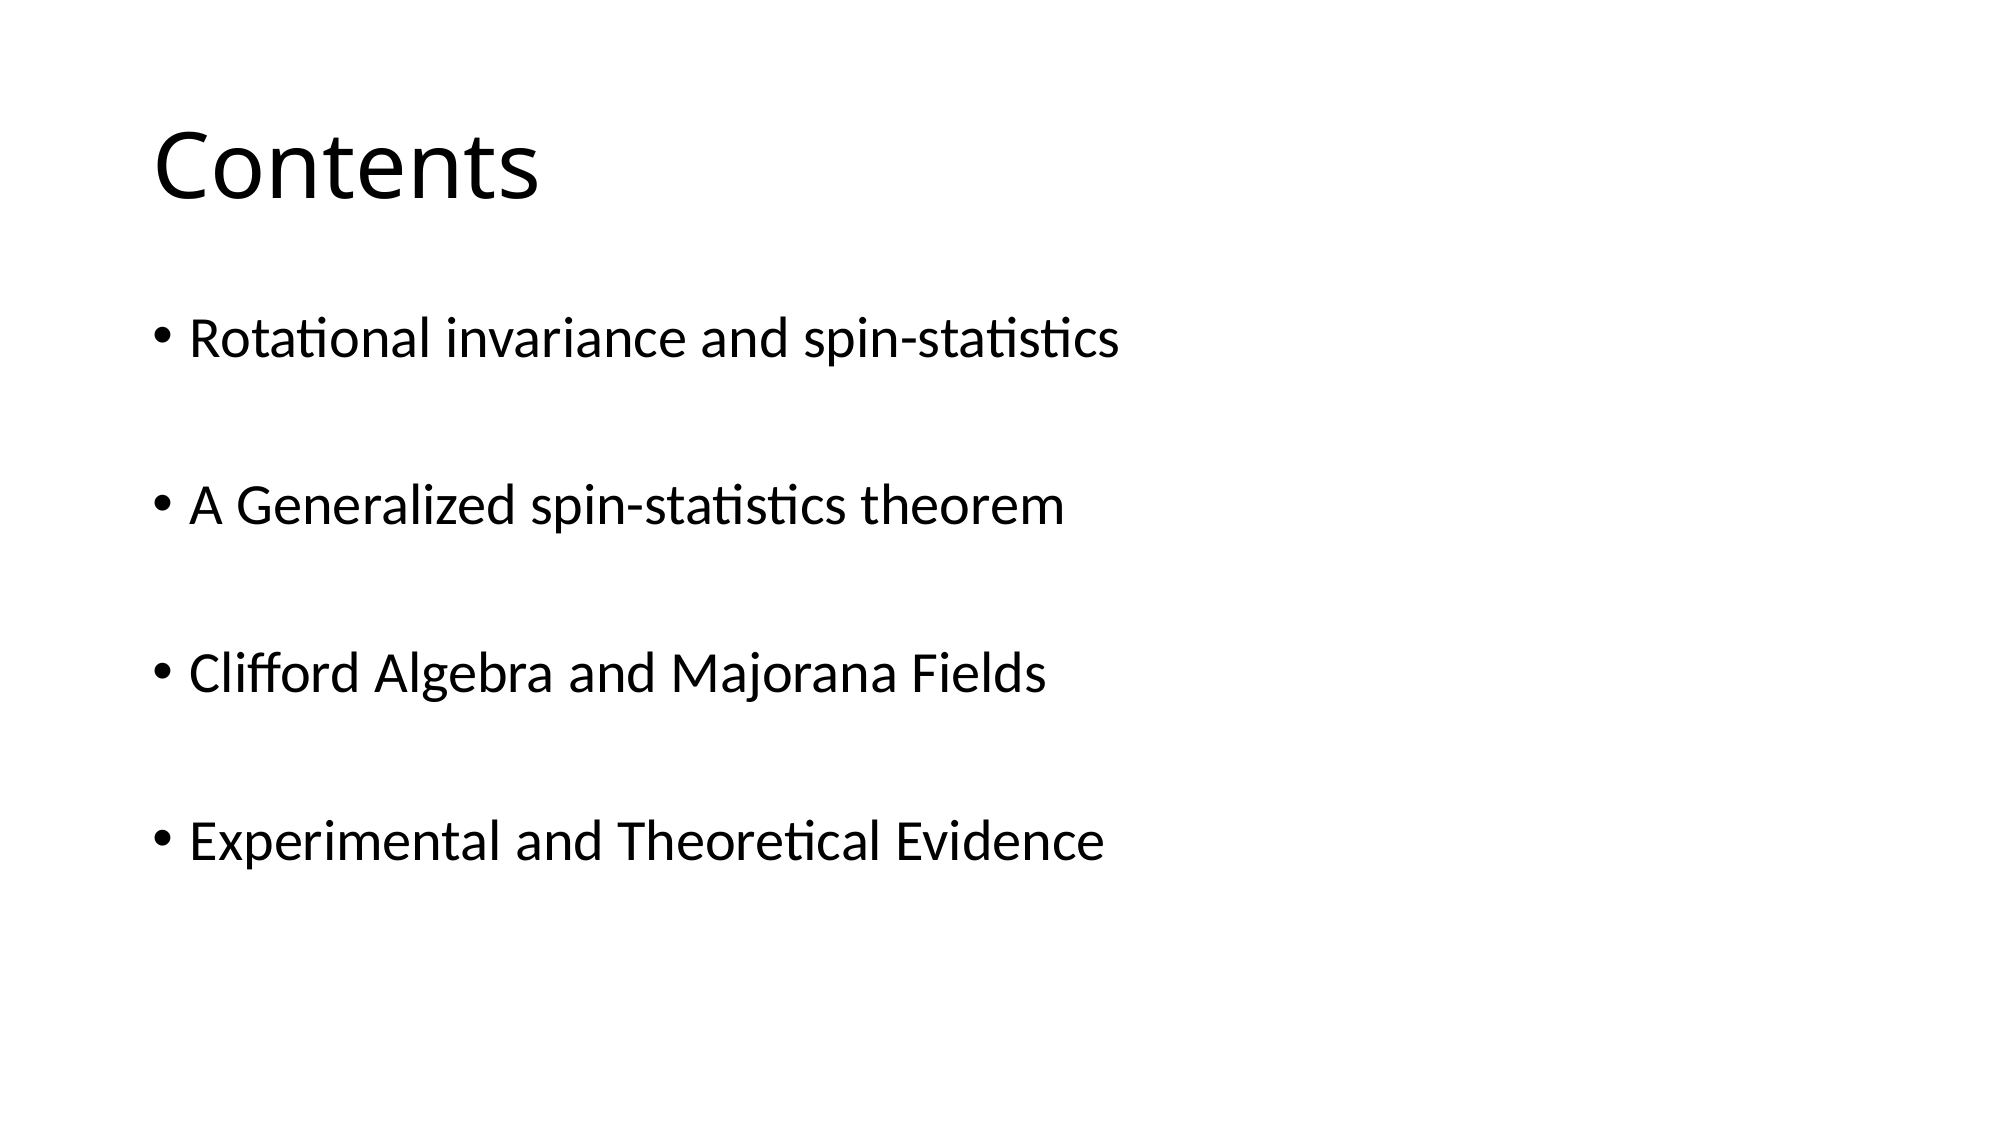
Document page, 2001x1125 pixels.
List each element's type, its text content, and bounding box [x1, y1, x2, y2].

title Contents [137, 59, 1863, 278]
list Rotational invariance and spin-statistics A Generalized spin-statistics theorem Clifford Algebra and Majorana Fields Experimental and Theoretical Evidence [137, 299, 1863, 1014]
